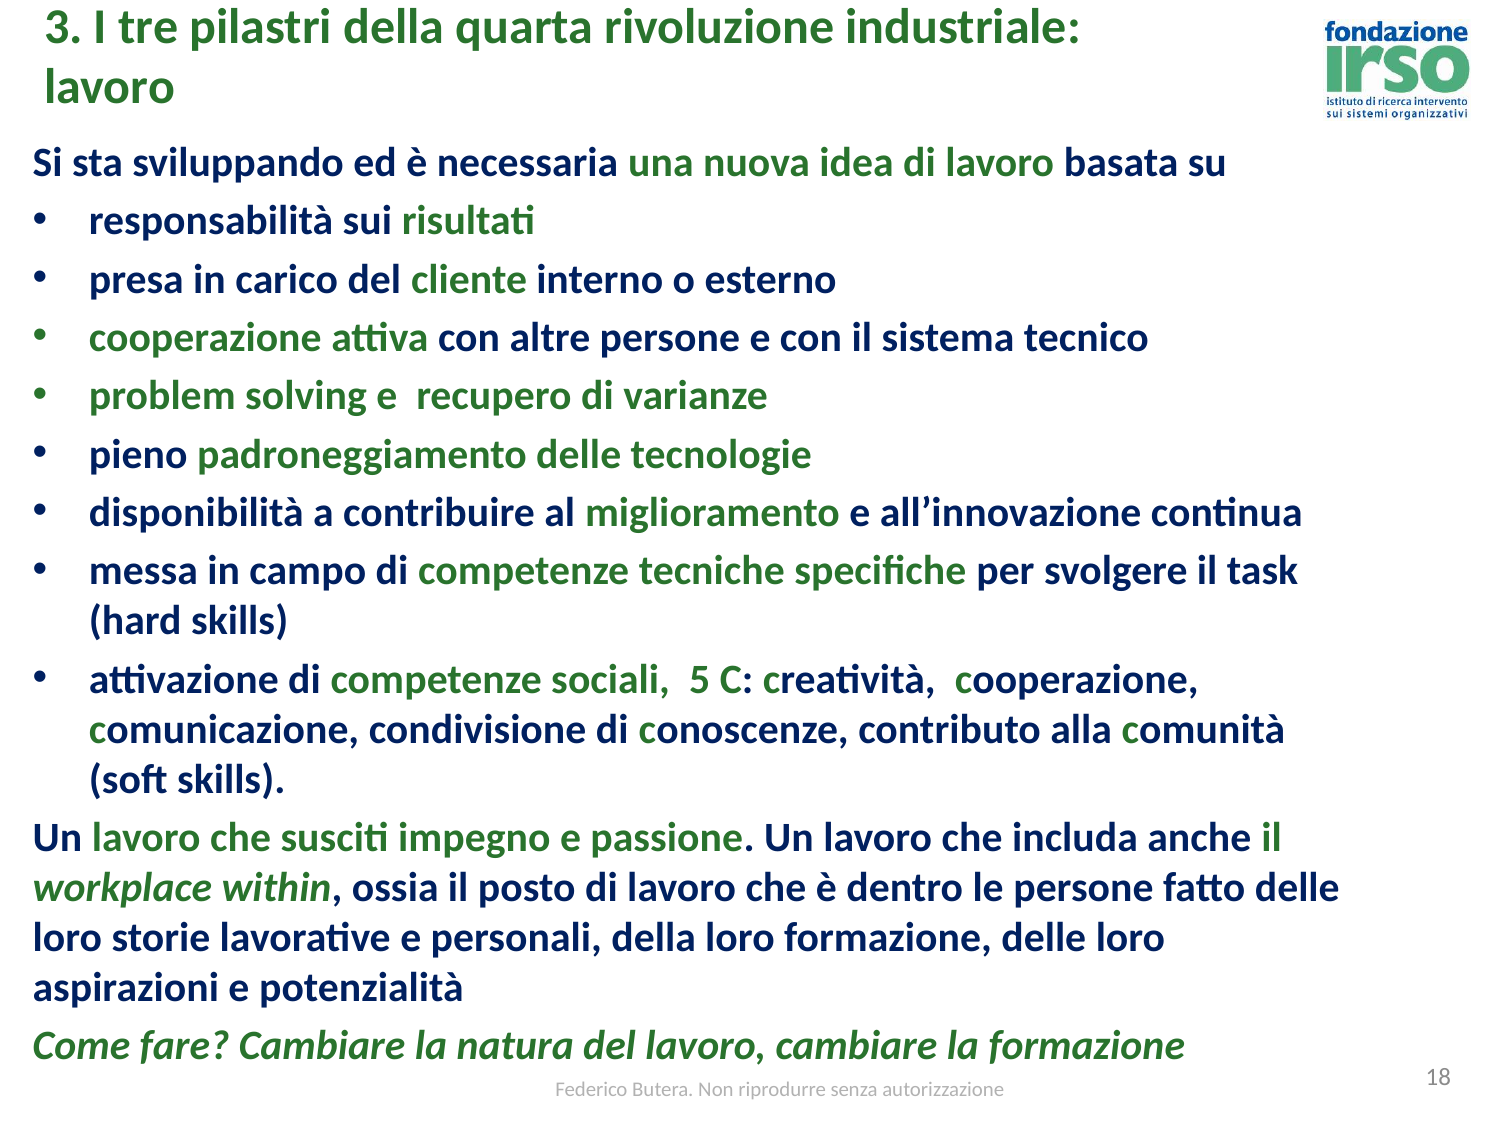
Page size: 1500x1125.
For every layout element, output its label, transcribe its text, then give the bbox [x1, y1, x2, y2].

footer Federico Butera. Non riprodurre senza autorizzazione [478, 1047, 1082, 1125]
title 3. I tre pilastri della quarta rivoluzione industriale: lavoro [29, 0, 1380, 148]
list Si sta sviluppando ed è necessaria una nuova idea di lavoro basata su responsabilità sui risultati presa in carico del cliente interno o esterno cooperazione attiva con altre persone e con il sistema tecnico problem solving e recupero di varianze pieno padroneggiamento delle tecnologie disponibilità a contribuire al miglioramento e all’innovazione continua messa in campo di competenze tecniche specifiche per svolgere il task (hard skills) attivazione di competenze sociali, 5 C: creatività, cooperazione, comunicazione, condivisione di conoscenze, contributo alla comunità (soft skills). Un lavoro che susciti impegno e passione. Un lavoro che includa anche il workplace within, ossia il posto di lavoro che è dentro le persone fatto delle loro storie lavorative e personali, della loro formazione, delle loro aspirazioni e potenzialità Come fare? Cambiare la natura del lavoro, cambiare la formazione [17, 127, 1368, 870]
slide_number 18 [1116, 1045, 1467, 1106]
picture [1380, 19, 1471, 121]
